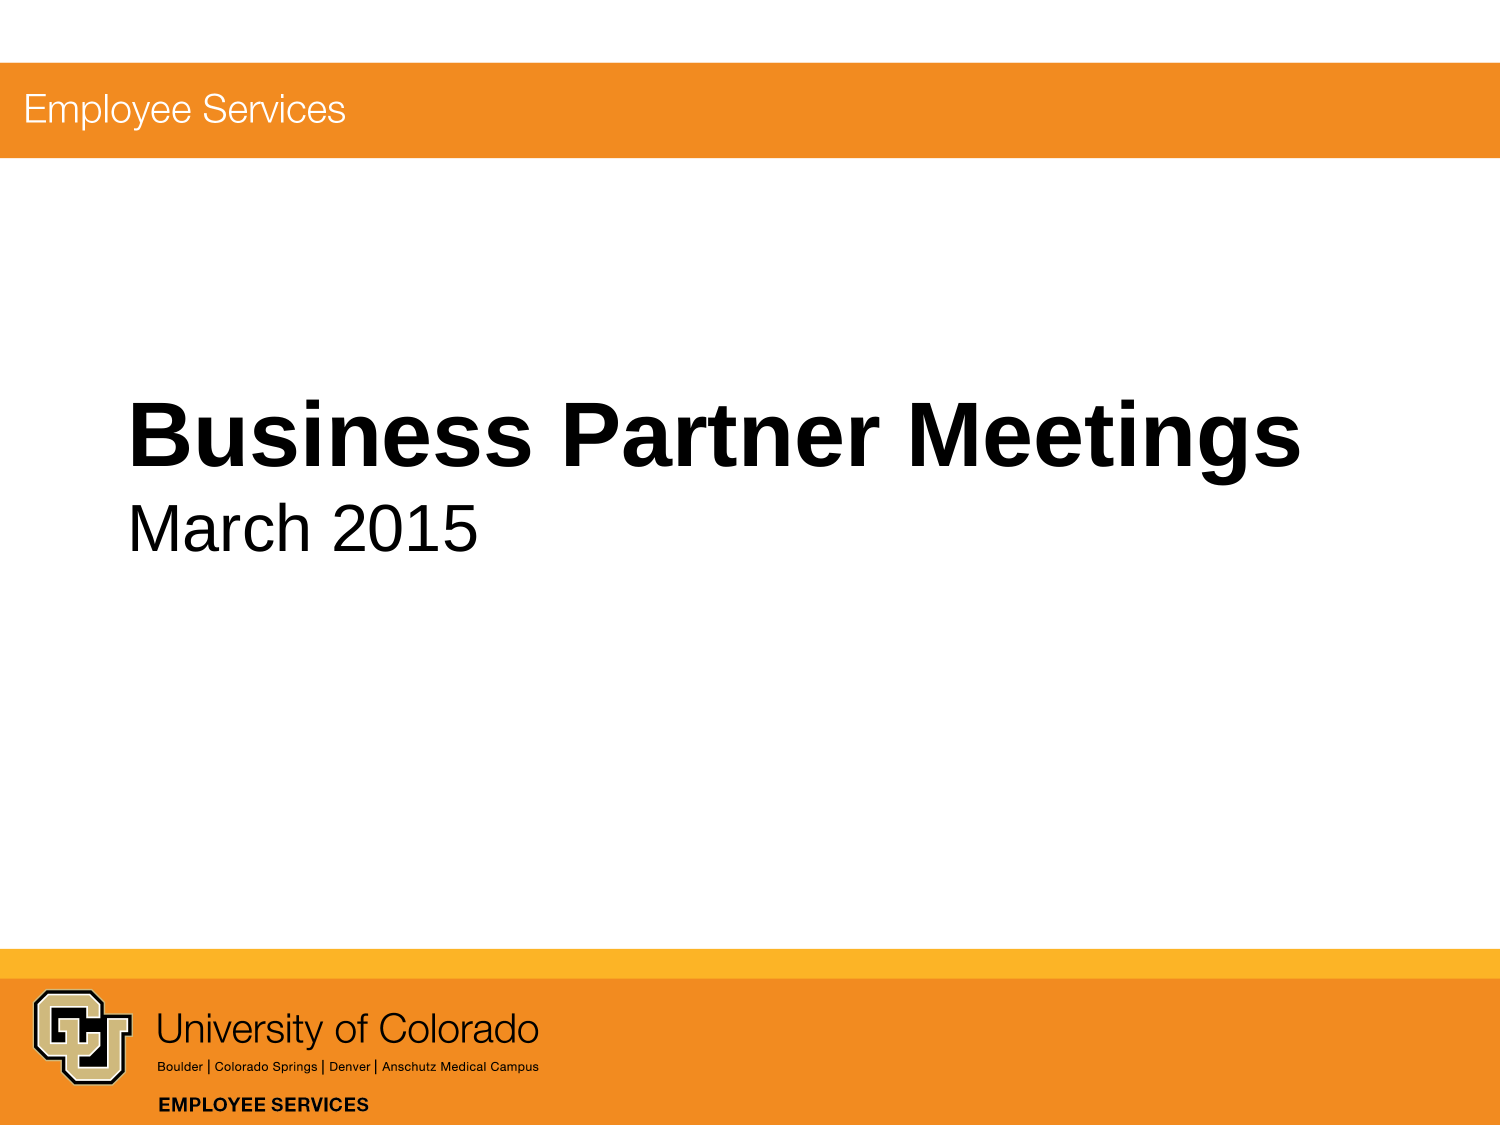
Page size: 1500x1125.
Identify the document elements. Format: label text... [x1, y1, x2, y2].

picture [0, 0, 1500, 1125]
title Business Partner Meetings March 2015 [112, 349, 1388, 591]
